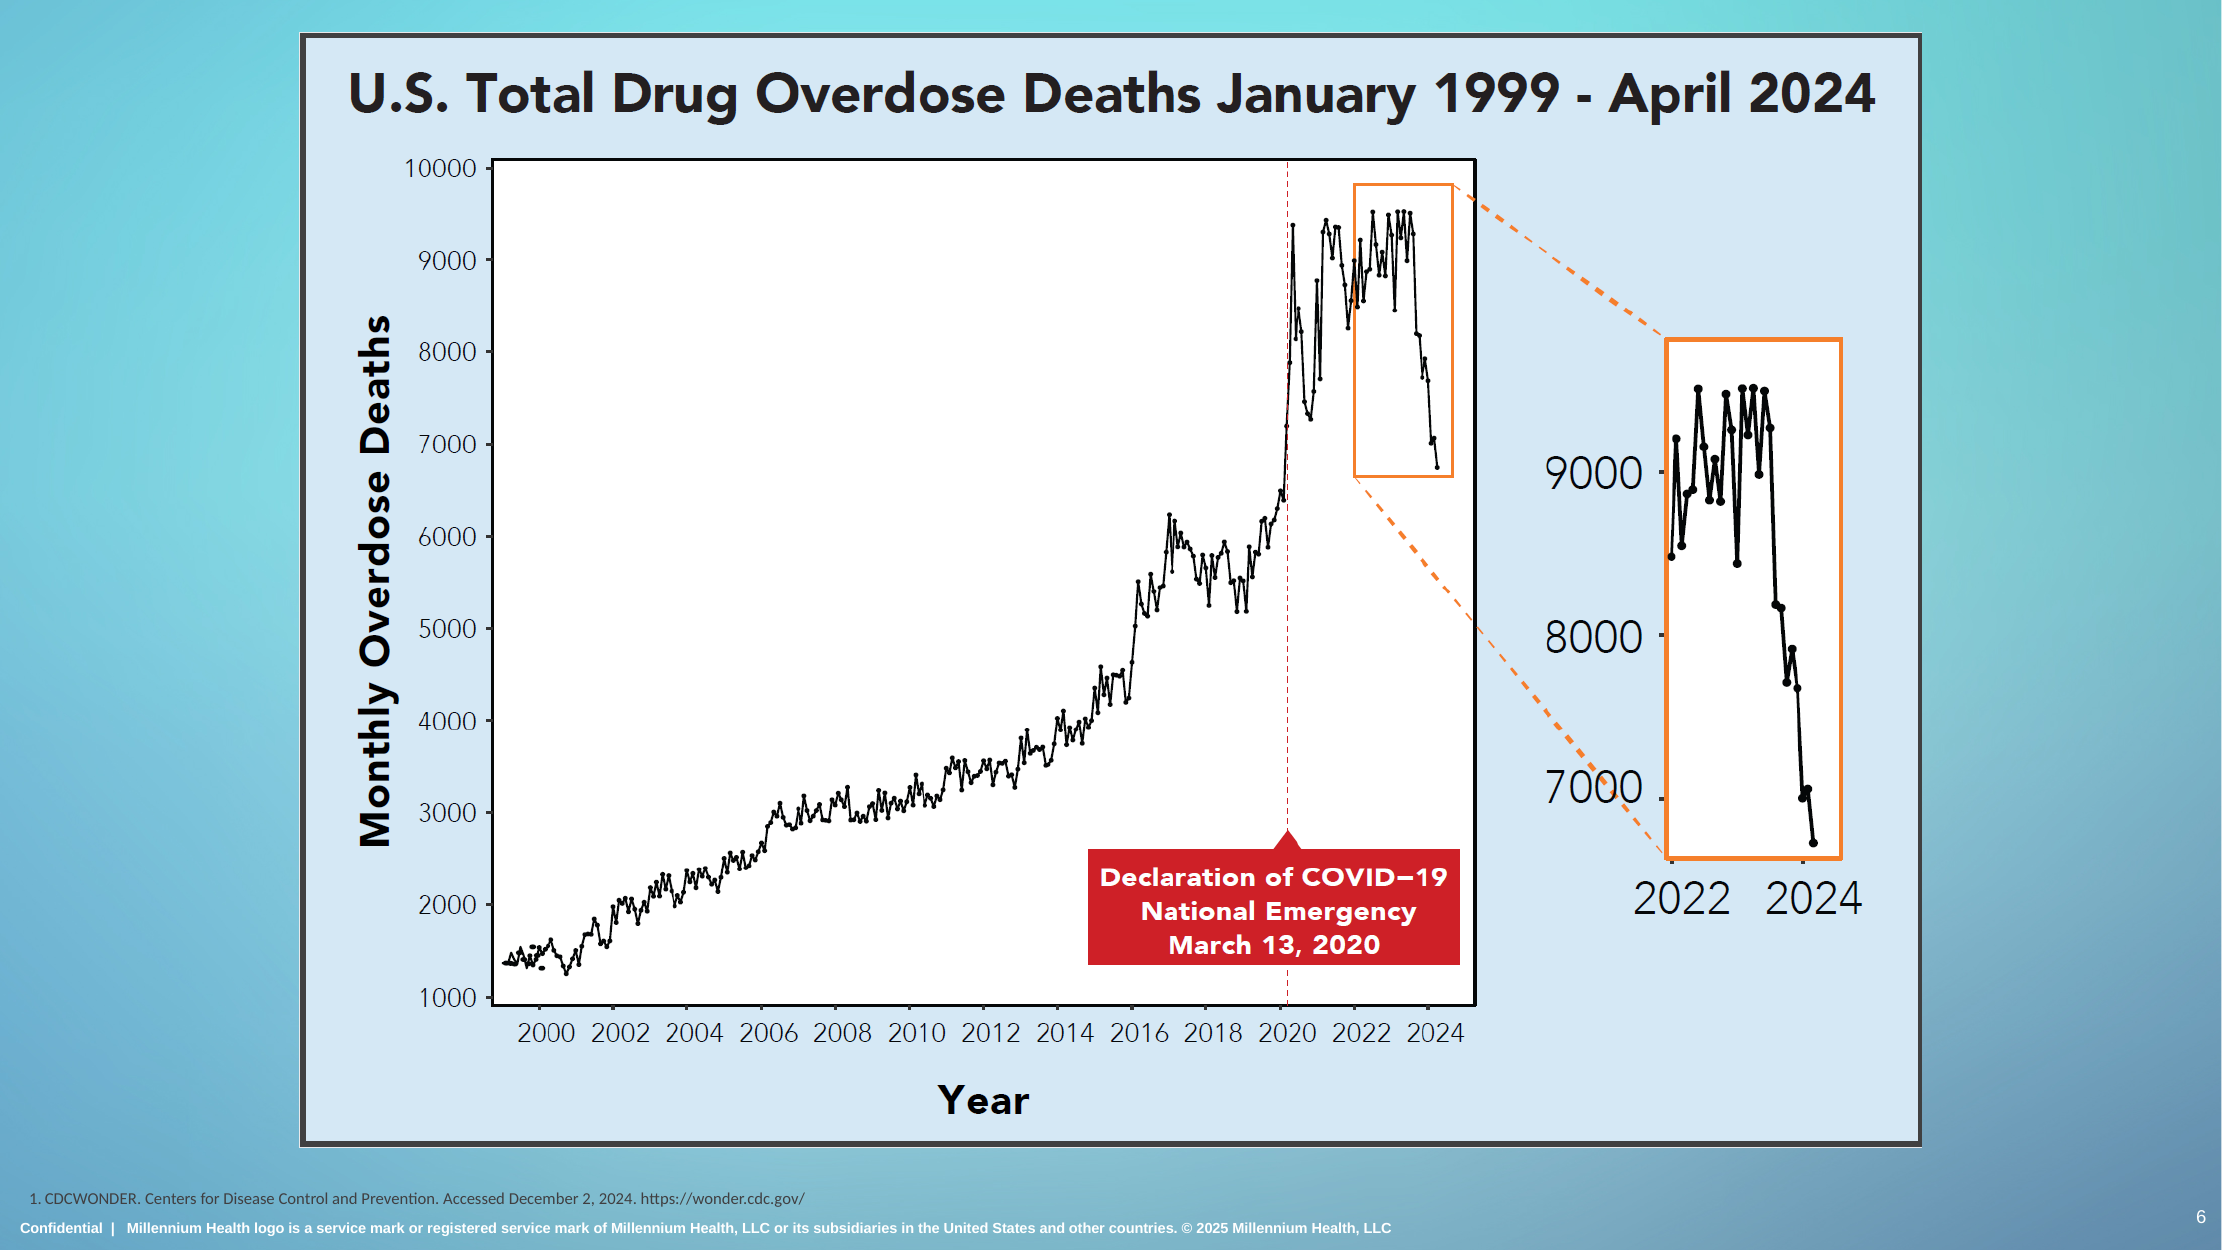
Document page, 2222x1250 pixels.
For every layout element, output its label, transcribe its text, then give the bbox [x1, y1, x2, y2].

slide_number 6 [2103, 1182, 2222, 1250]
text_box CDCWONDER. Centers for Disease Control and Prevention. Accessed December 2, 2024. https://wonder.cdc.gov/ [14, 1180, 1622, 1216]
picture [0, 0, 2222, 1250]
